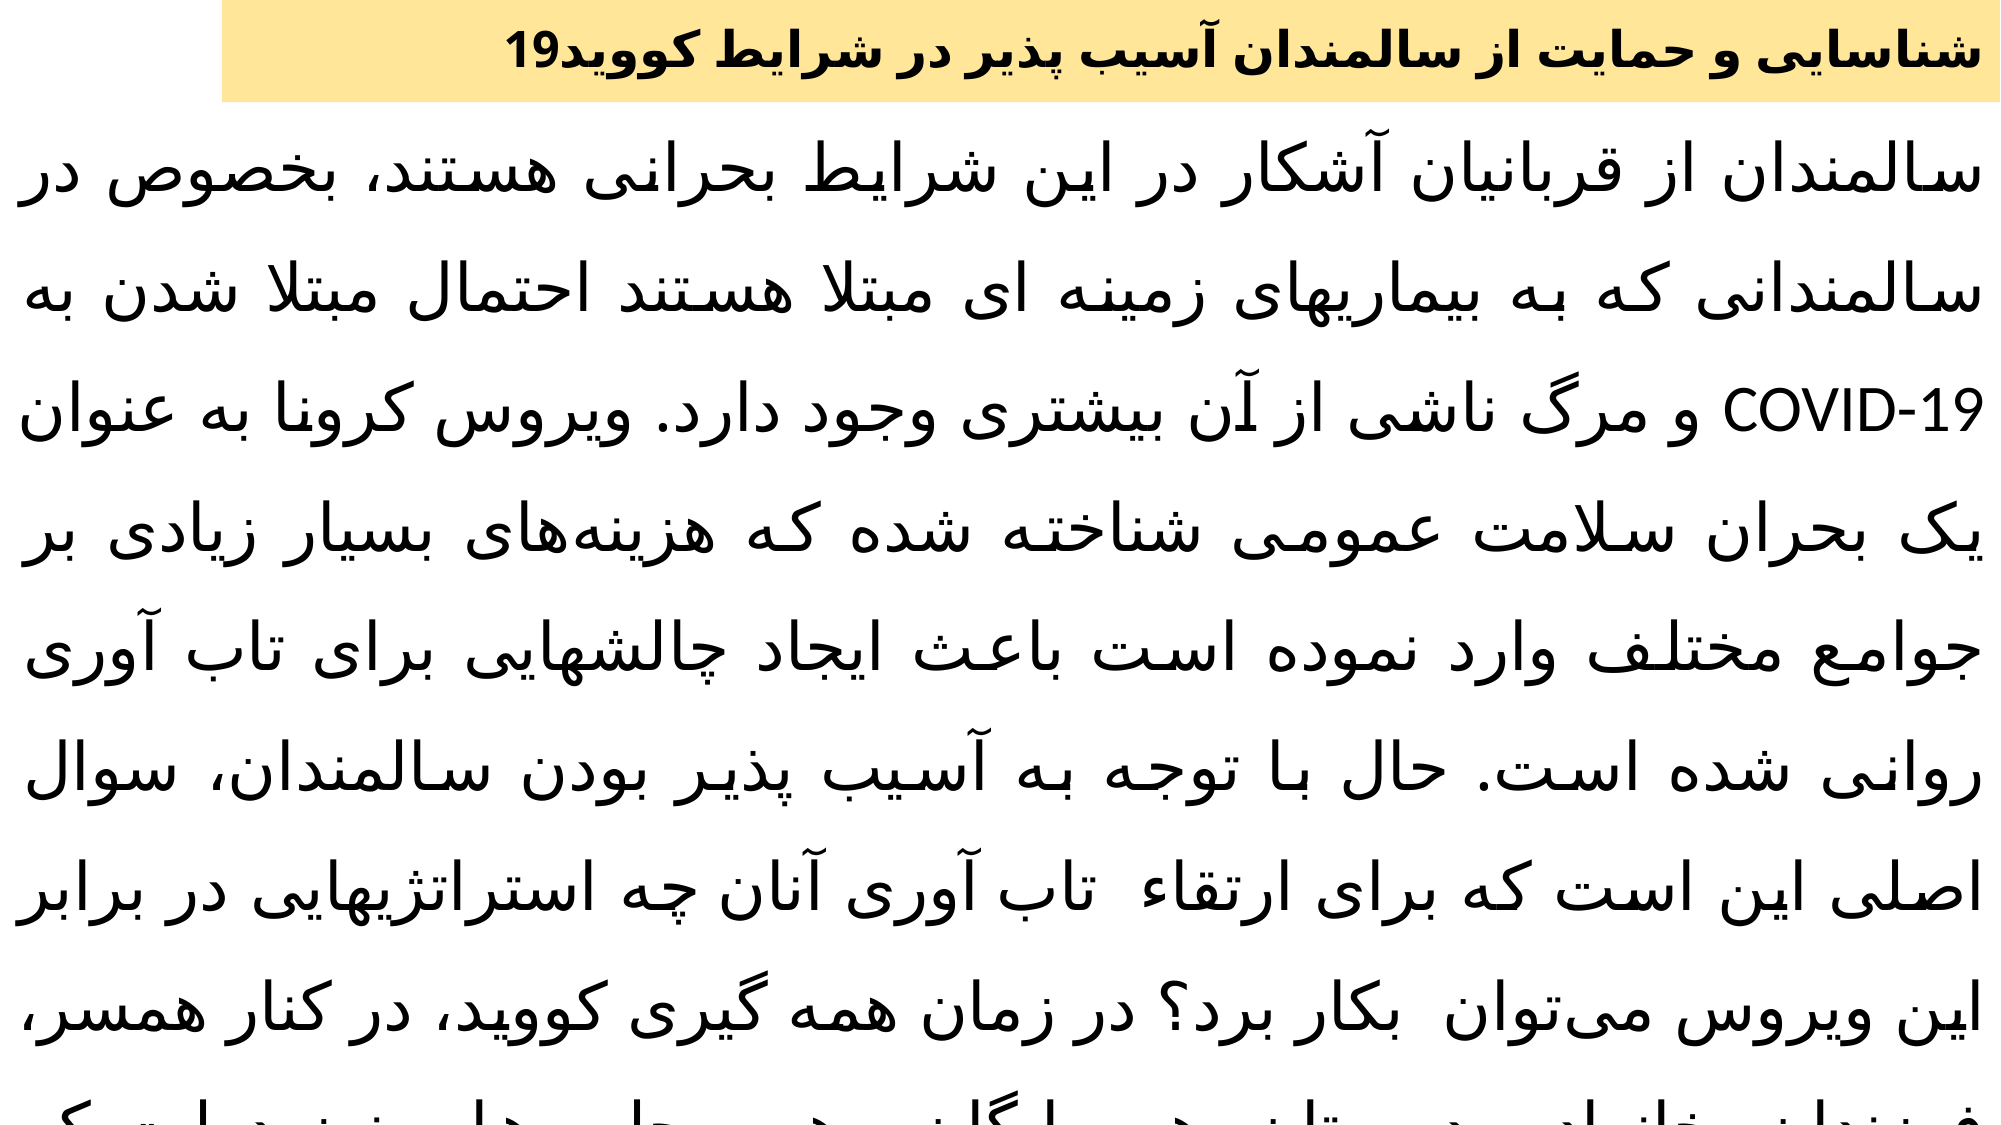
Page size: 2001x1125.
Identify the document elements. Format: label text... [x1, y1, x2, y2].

list سالمندان از قربانیان آشکار در این شرایط بحرانی هستند، بخصوص در سالمندانی که به بیماریهای زمینه ای مبتلا هستند احتمال مبتلا شدن به COVID-19 و مرگ ناشی از آن بیشتری وجود دارد. ویروس کرونا به عنوان یک بحران سلامت عمومی شناخته شده که هزینه‌های بسیار زیادی بر جوامع مختلف وارد نموده است باعث ایجاد چالشهایی برای تاب آوری روانی شده است. حال با توجه به آسیب پذیر بودن سالمندان، سوال اصلی این است که برای ارتقاء تاب آوری آنان چه استراتژیهایی در برابر این ویروس می‌توان بکار برد؟ در زمان همه گیری کووید، در کنار همسر، فرزندان، خانواده، دوستان، همسایگان، هم محلی ها و نیز دولت که عموما بهترین منابع حمایت اجتماعی هستند، گروه های داوطلب و خیر نیز از منابع ارزنده اجتماعی جهت ارتقاء تاب آوری سالمندان محسوب می شوند [0, 77, 2000, 1125]
title شناسایی و حمایت از سالمندان آسیب پذیر در شرایط کووید19 [221, 0, 2000, 77]
